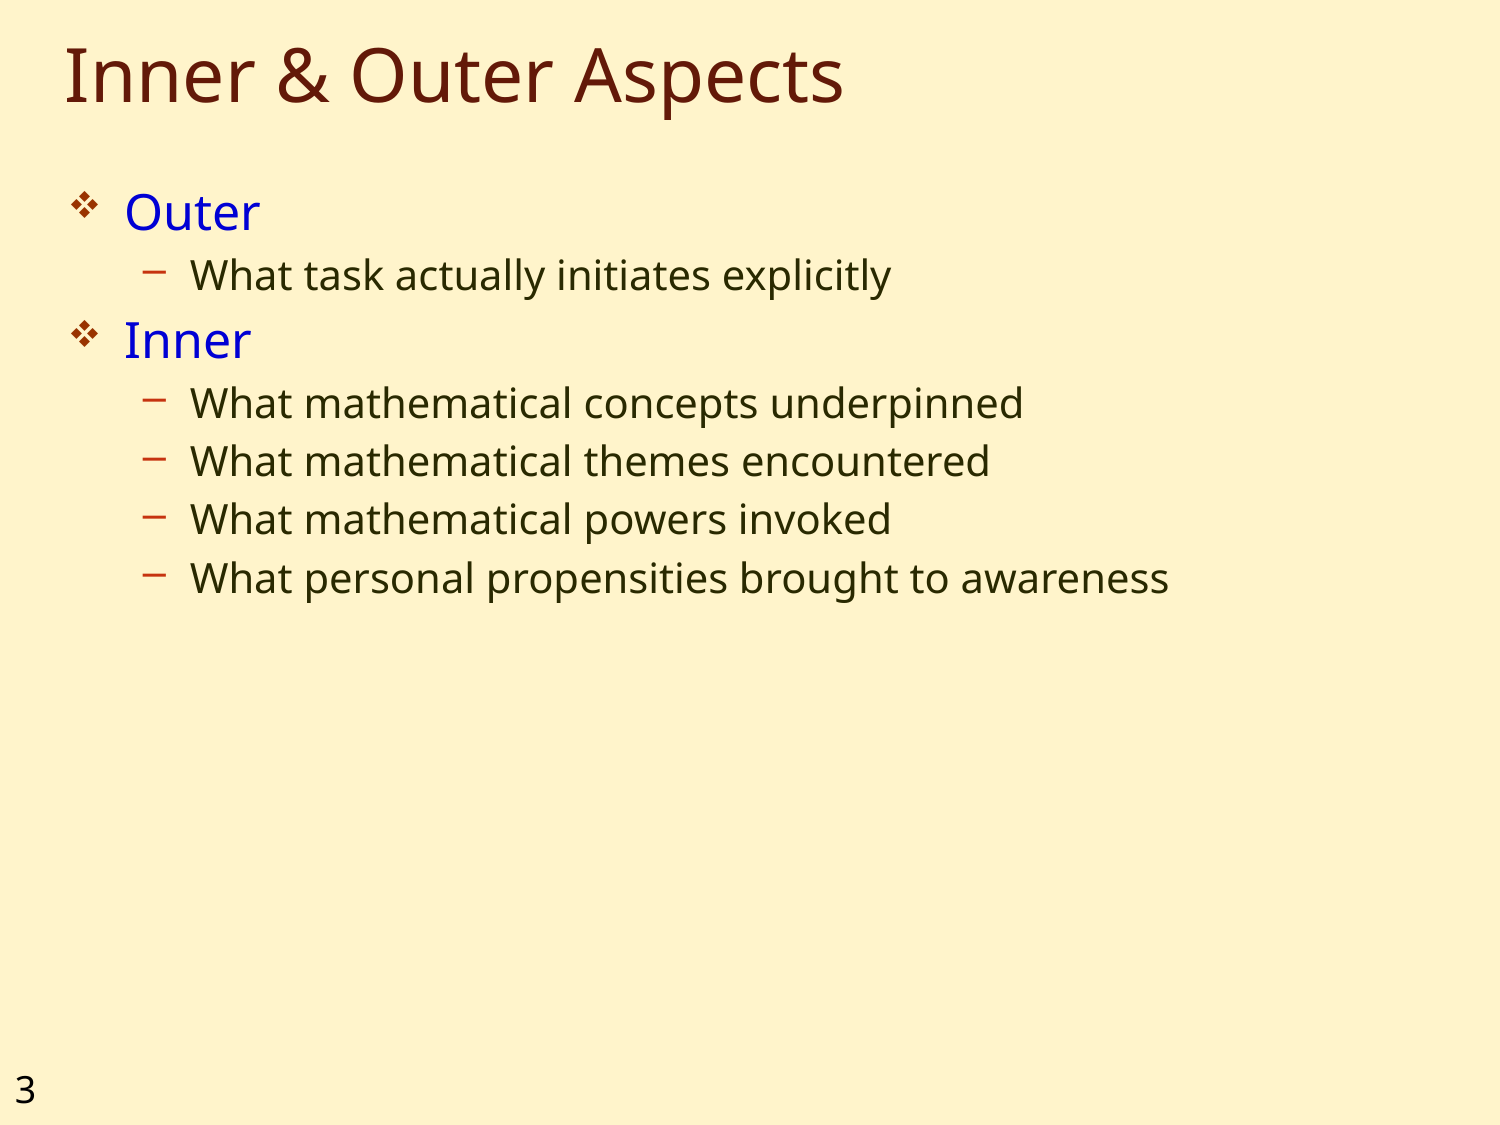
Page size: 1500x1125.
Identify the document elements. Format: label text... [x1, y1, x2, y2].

title Inner & Outer Aspects [49, 24, 1326, 126]
list Outer What task actually initiates explicitly Inner What mathematical concepts underpinned What mathematical themes encountered What mathematical powers invoked What personal propensities brought to awareness [52, 172, 1436, 1001]
